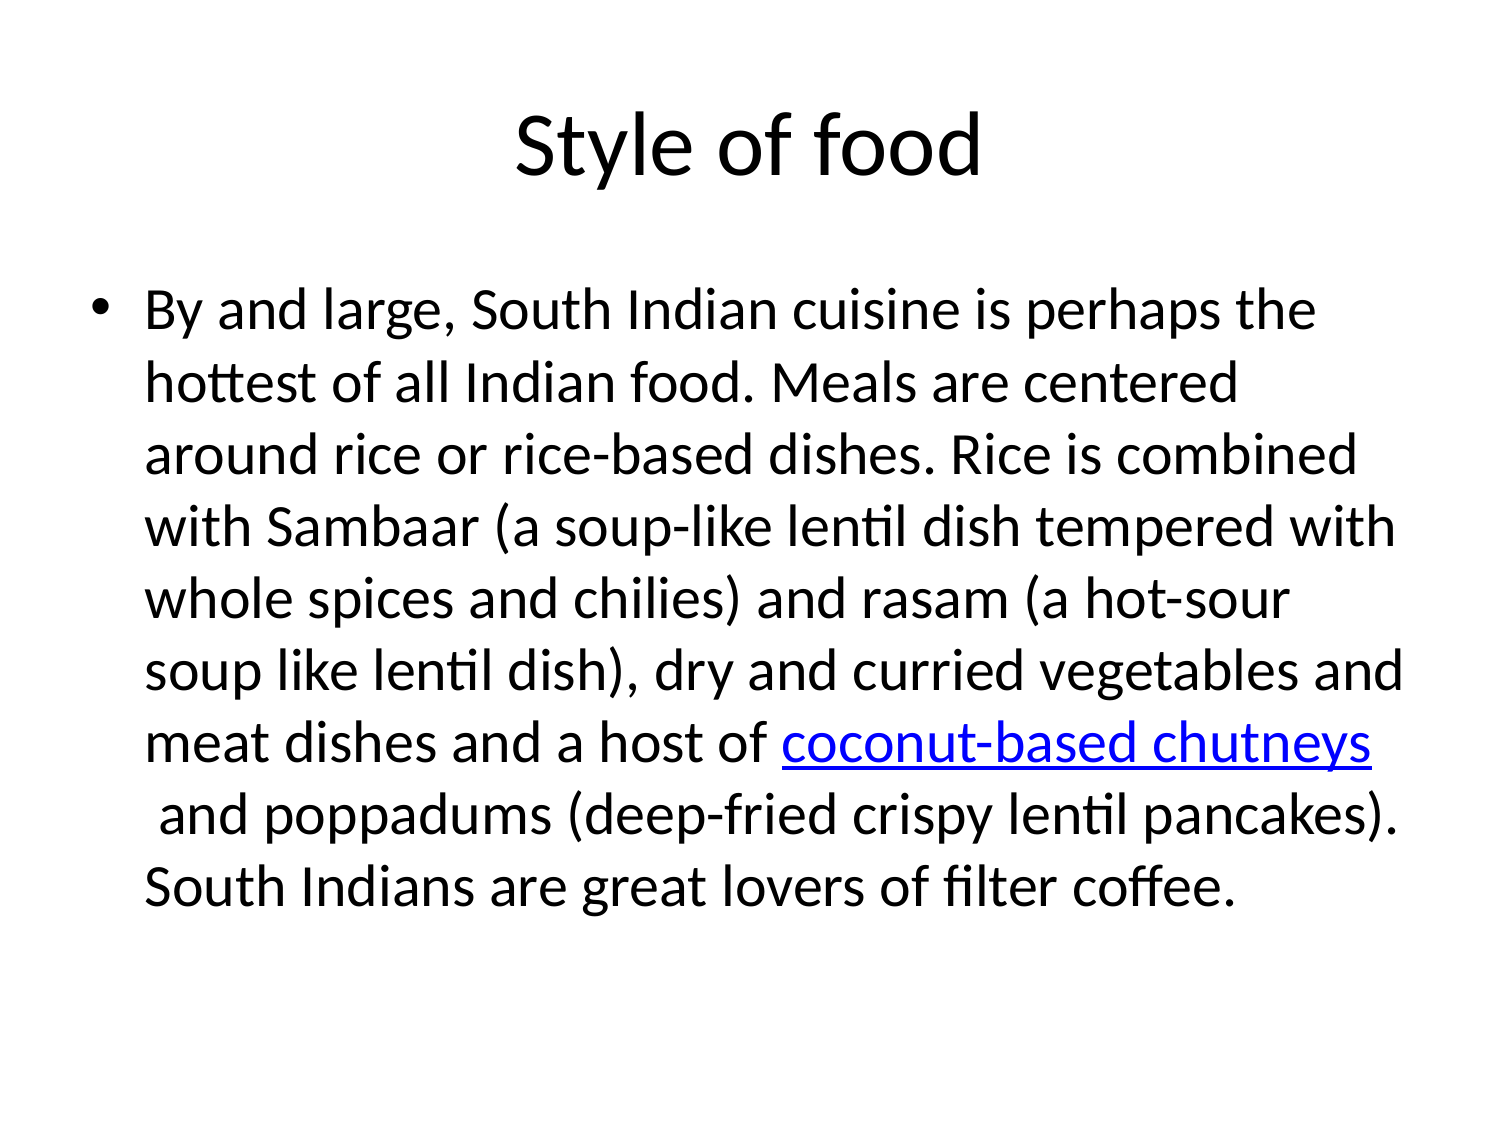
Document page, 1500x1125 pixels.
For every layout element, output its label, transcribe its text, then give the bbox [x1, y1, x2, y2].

title Style of food [75, 45, 1425, 233]
list By and large, South Indian cuisine is perhaps the hottest of all Indian food. Meals are centered around rice or rice-based dishes. Rice is combined with Sambaar (a soup-like lentil dish tempered with whole spices and chilies) and rasam (a hot-sour soup like lentil dish), dry and curried vegetables and meat dishes and a host of coconut-based chutneys and poppadums (deep-fried crispy lentil pancakes). South Indians are great lovers of filter coffee. [75, 262, 1425, 1005]
